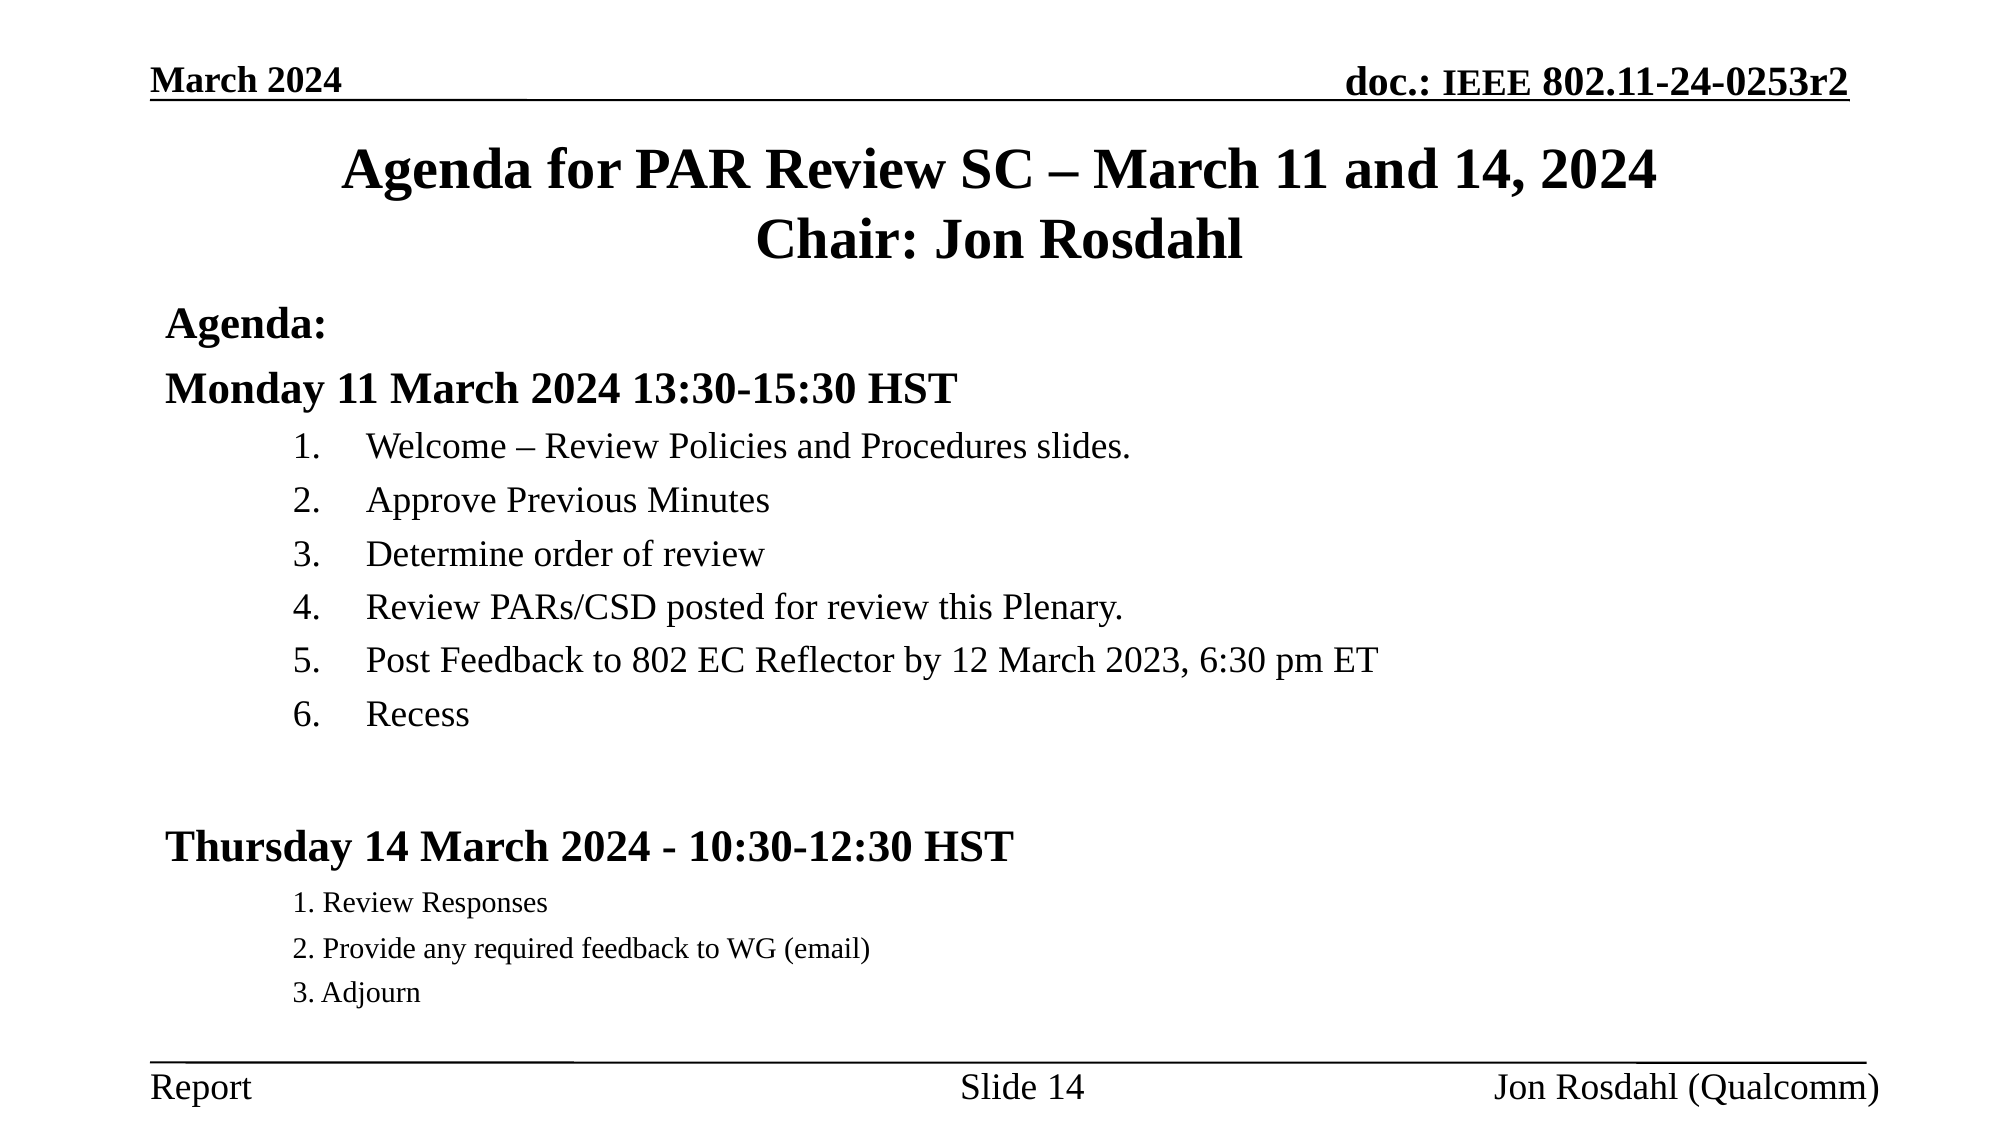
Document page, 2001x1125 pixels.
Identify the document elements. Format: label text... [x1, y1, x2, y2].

footer Jon Rosdahl (Qualcomm) [1436, 1061, 1881, 1108]
title Agenda for PAR Review SC – March 11 and 14, 2024 Chair: Jon Rosdahl [149, 112, 1850, 285]
text_box Draft Agenda: [373, 210, 835, 286]
slide_number Slide 14 [950, 1061, 1095, 1125]
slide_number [149, 49, 431, 100]
list Agenda: Monday 11 March 2024 13:30-15:30 HST Welcome – Review Policies and Procedures slides. Approve Previous Minutes Determine order of review Review PARs/CSD posted for review this Plenary. Post Feedback to 802 EC Reflector by 12 March 2023, 6:30 pm ET Recess Thursday 14 March 2024 - 10:30-12:30 HST 1. Review Responses 2. Provide any required feedback to WG (email) 3. Adjourn [149, 285, 1850, 1024]
